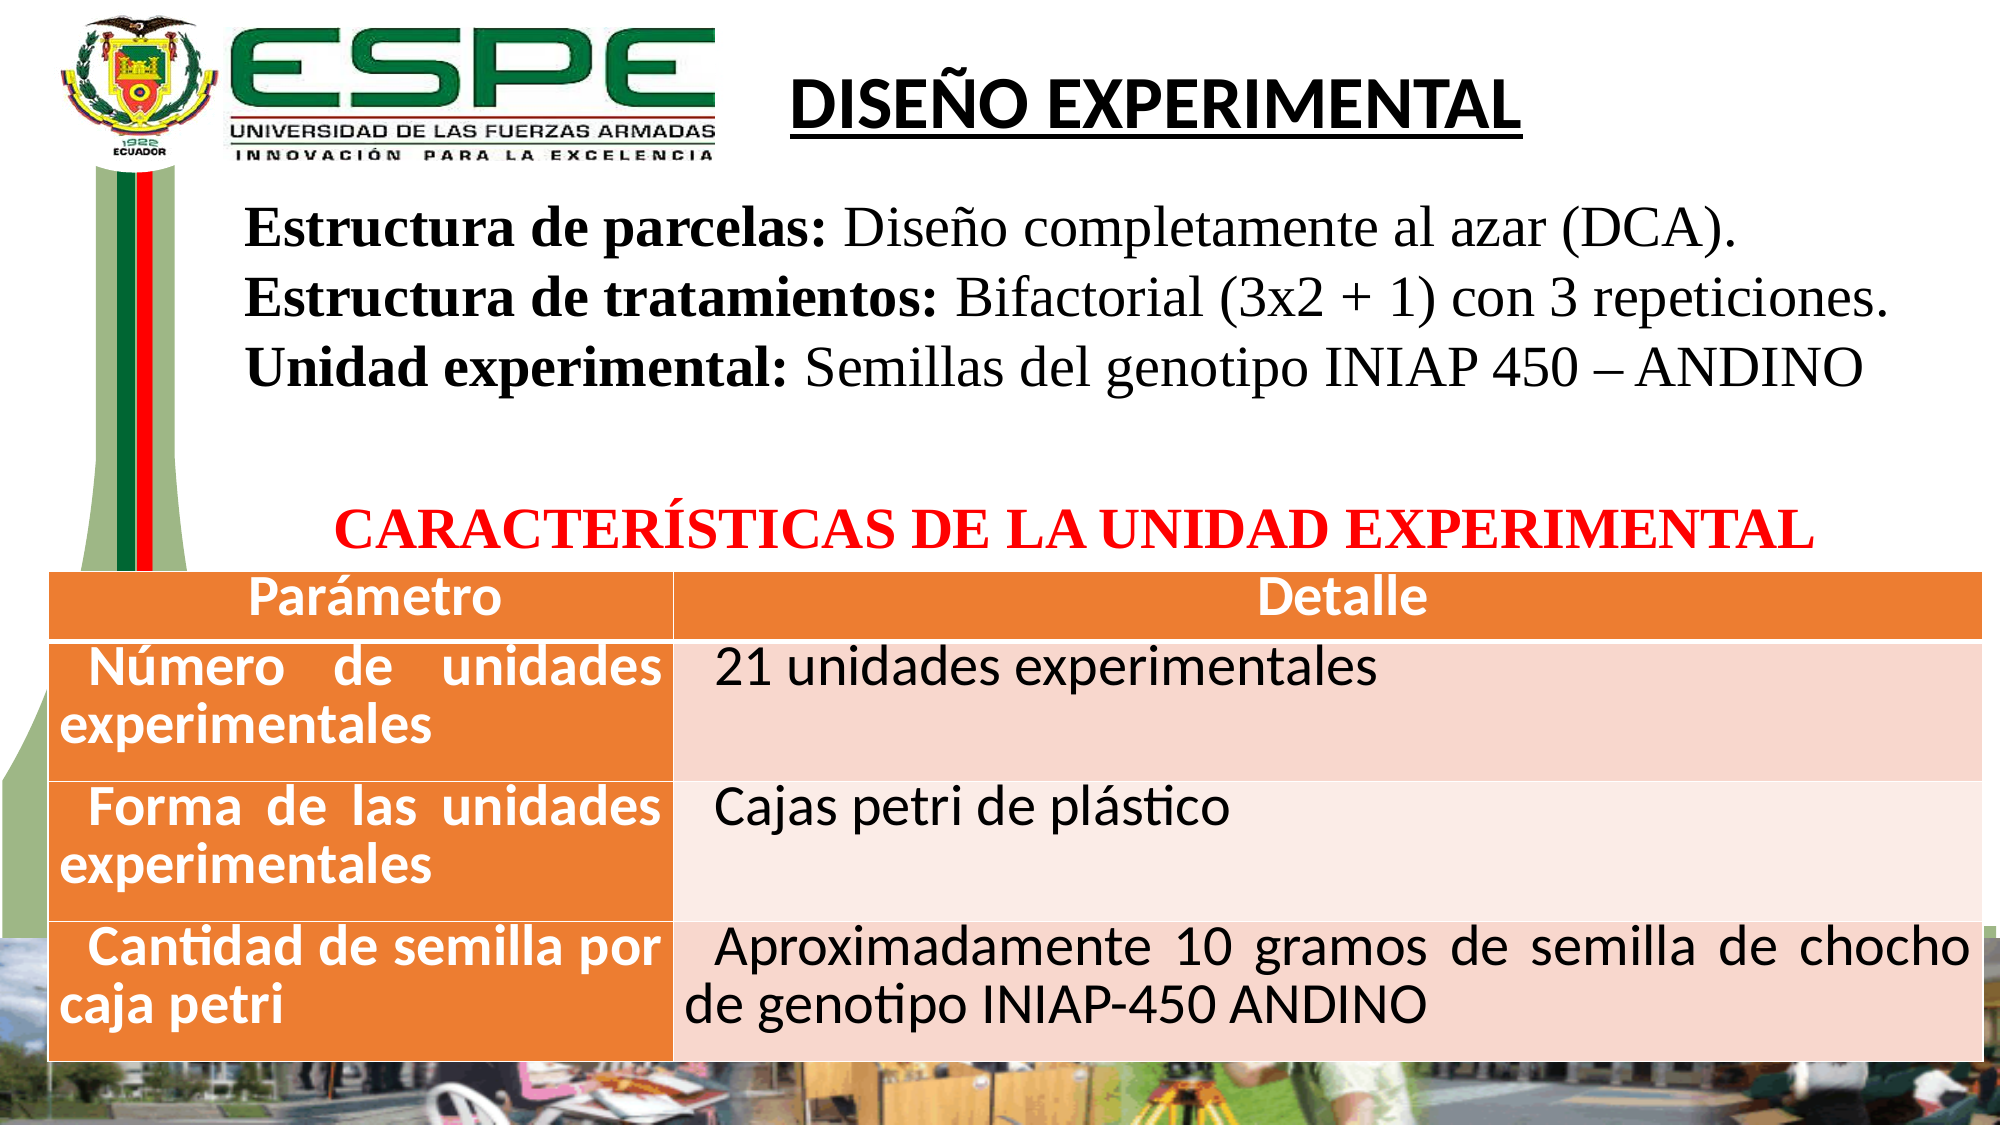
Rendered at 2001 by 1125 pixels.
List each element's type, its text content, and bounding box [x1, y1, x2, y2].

table_cell Número de unidades experimentales [49, 644, 673, 781]
table_cell Forma de las unidades experimentales [49, 782, 673, 921]
table_cell 21 unidades experimentales [674, 644, 1982, 781]
text_box CARACTERÍSTICAS DE LA UNIDAD EXPERIMENTAL [185, 437, 1936, 568]
picture [0, 938, 2000, 1125]
picture [23, 5, 749, 165]
table_cell Cajas petri de plástico [674, 782, 1982, 921]
table_cell Cantidad de semilla por caja petri [49, 922, 673, 1061]
table_cell Aproximadamente 10 gramos de semilla de chocho de genotipo INIAP-450 ANDINO [674, 922, 1982, 1061]
table_header Detalle [674, 572, 1982, 639]
table_header Parámetro [49, 572, 673, 639]
text_box Estructura de parcelas: Diseño completamente al azar (DCA). Estructura de tratamientos: Bifactorial (3x2 + 1) con 3 repeticiones. Unidad experimental: Semillas del genotipo INIAP 450 – ANDINO [200, 180, 1963, 435]
text_box DISEÑO EXPERIMENTAL [775, 46, 1538, 152]
